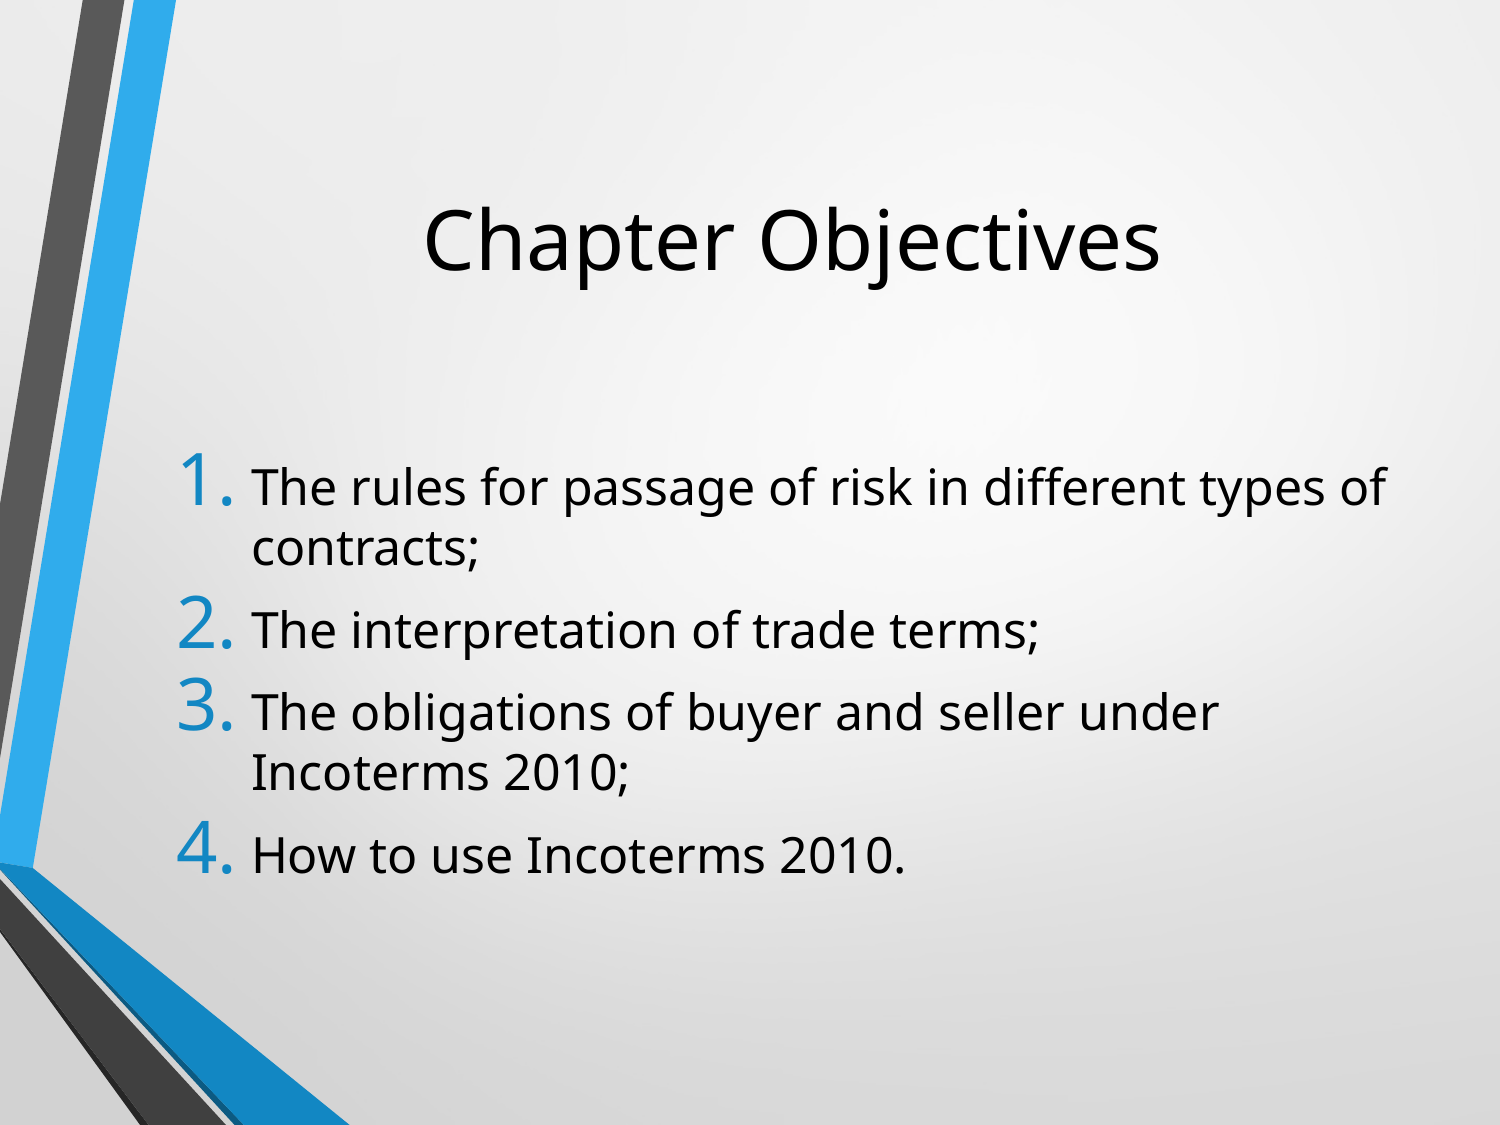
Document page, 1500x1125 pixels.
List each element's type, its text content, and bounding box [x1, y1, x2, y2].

title Chapter Objectives [161, 75, 1425, 400]
list The rules for passage of risk in different types of contracts; The interpretation of trade terms; The obligations of buyer and seller under Incoterms 2010; How to use Incoterms 2010. [161, 437, 1425, 985]
